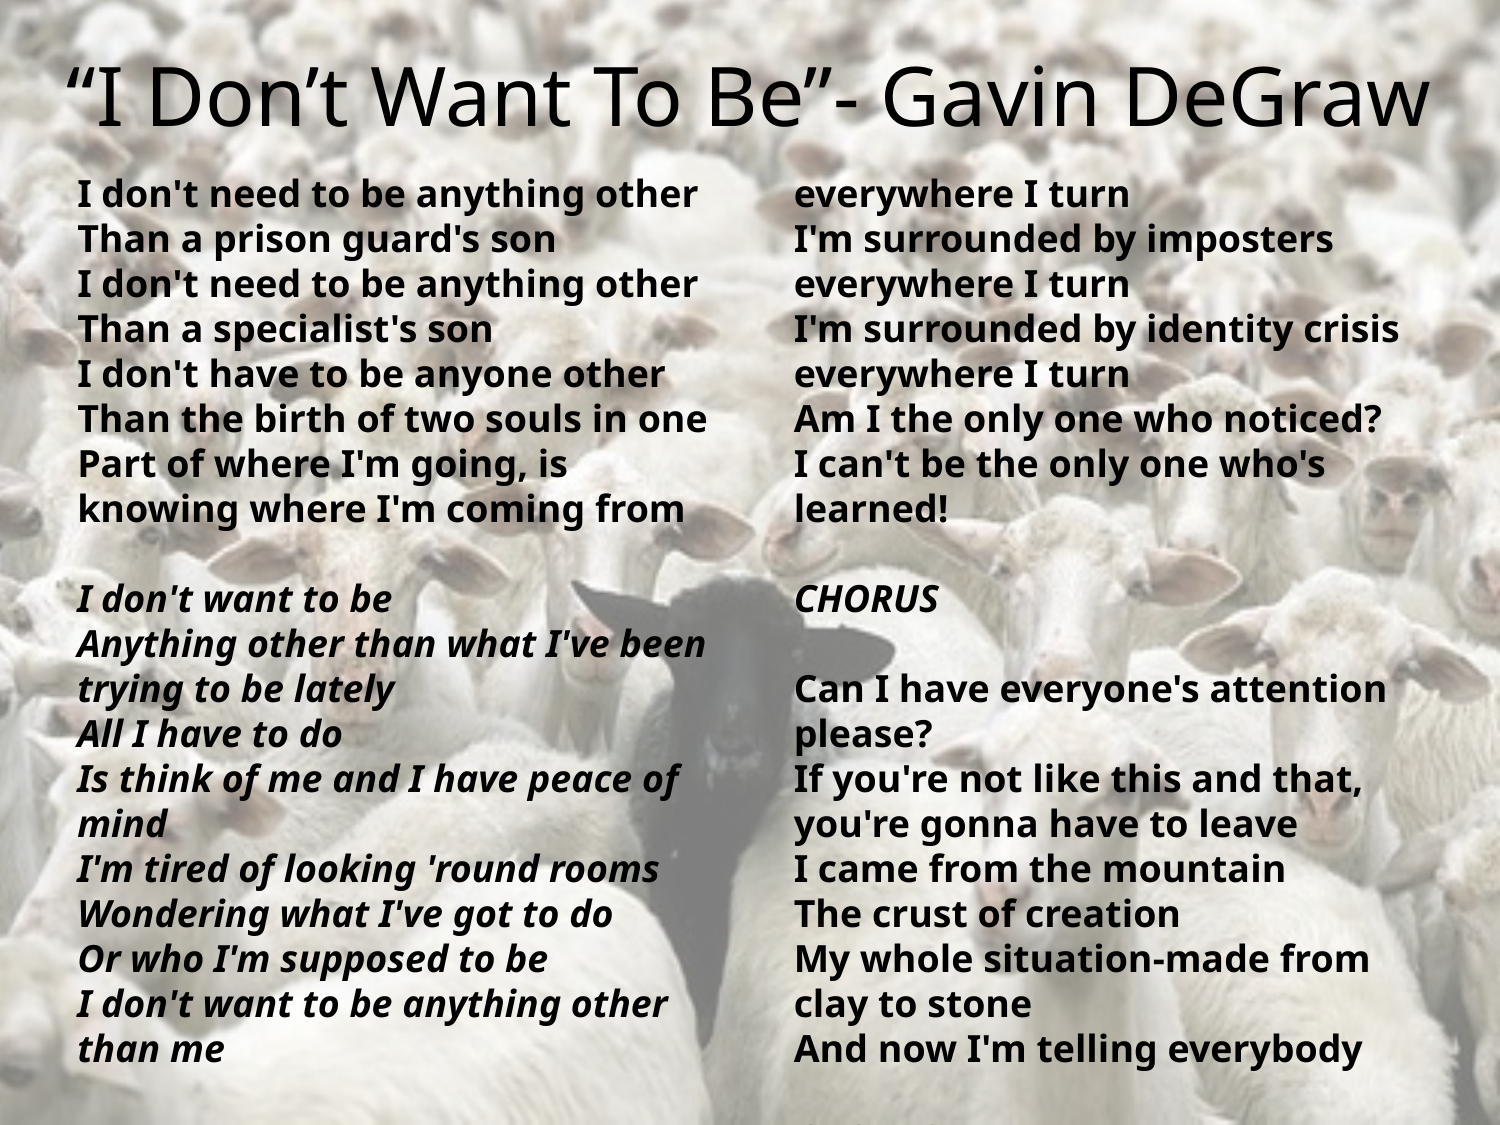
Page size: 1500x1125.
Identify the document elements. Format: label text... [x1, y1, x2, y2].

title “I Don’t Want To Be”- Gavin DeGraw [0, 0, 1500, 188]
text_box I don't need to be anything other Than a prison guard's son I don't need to be anything other Than a specialist's son I don't have to be anyone other Than the birth of two souls in one Part of where I'm going, is knowing where I'm coming from I don't want to be Anything other than what I've been trying to be lately All I have to do Is think of me and I have peace of mind I'm tired of looking 'round rooms Wondering what I've got to do Or who I'm supposed to be I don't want to be anything other than me I'm surrounded by liars everywhere I turn I'm surrounded by imposters everywhere I turn I'm surrounded by identity crisis everywhere I turn Am I the only one who noticed? I can't be the only one who's learned! CHORUS Can I have everyone's attention please? If you're not like this and that, you're gonna have to leave I came from the mountain The crust of creation My whole situation-made from clay to stone And now I'm telling everybody CHORUS I don't want to be [x4] [62, 162, 1450, 1125]
